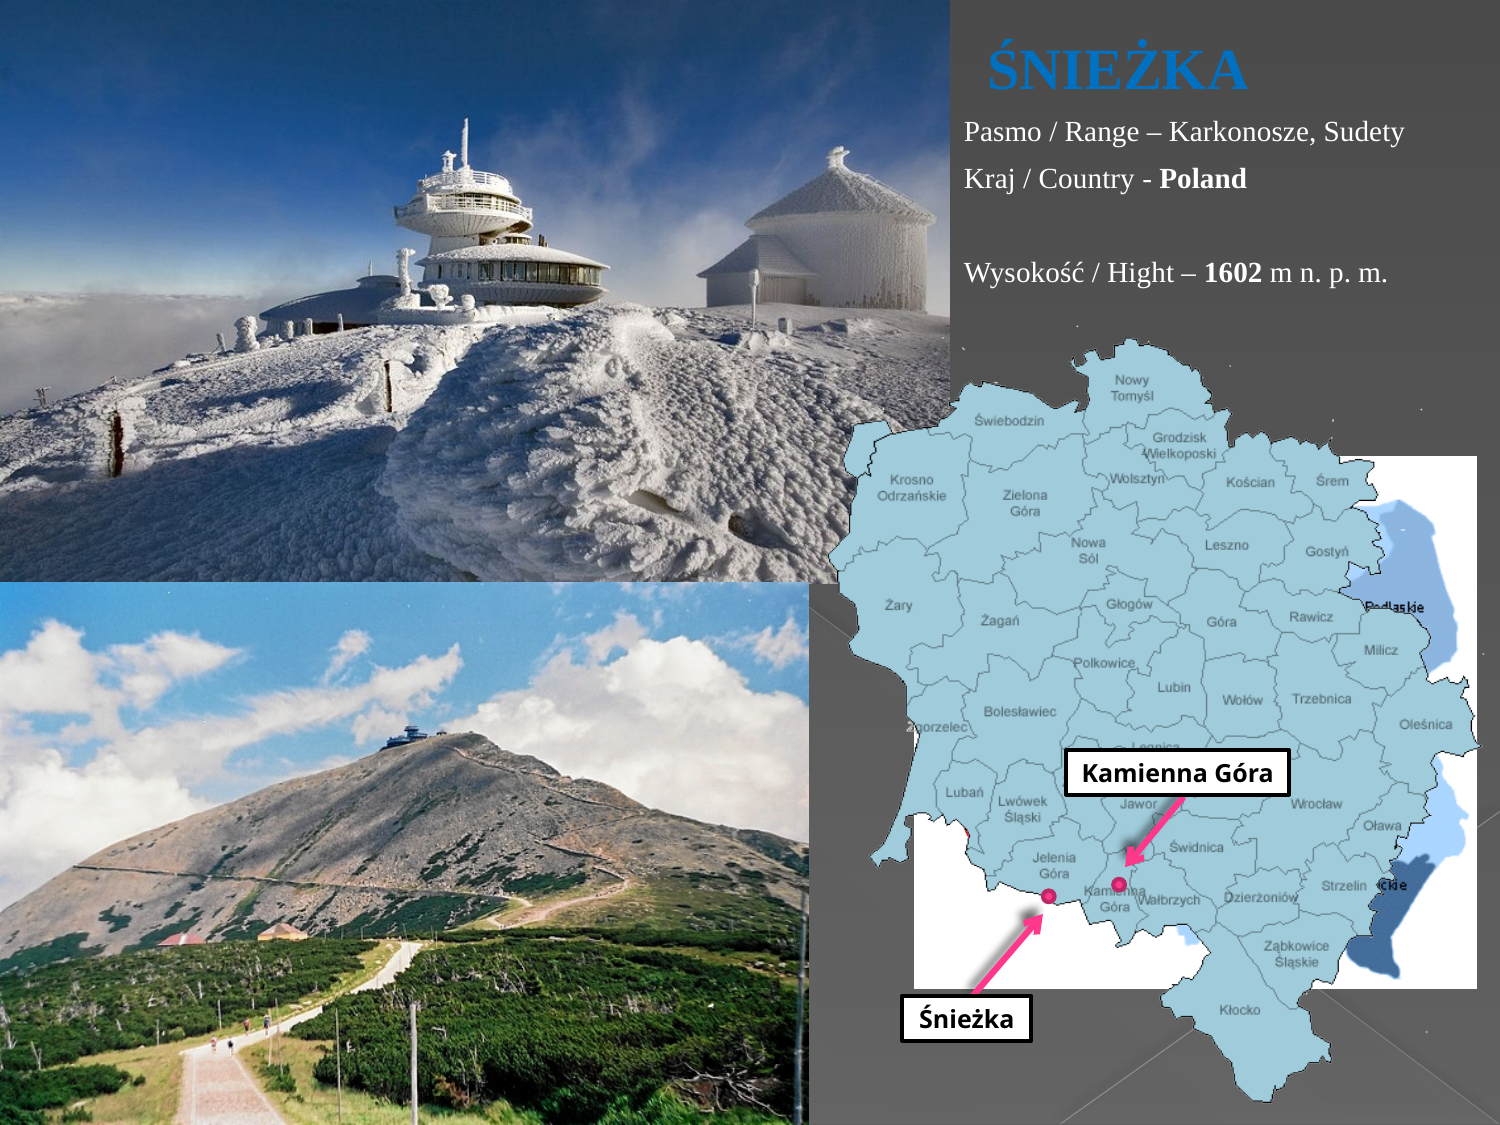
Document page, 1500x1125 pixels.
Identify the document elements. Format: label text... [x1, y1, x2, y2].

text_box ŚNIEŻKA [972, 23, 1336, 105]
text_box Wysokość / Hight – 1602 m n. p. m. [953, 246, 1477, 296]
picture [0, 0, 1500, 1125]
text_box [1118, 802, 1190, 862]
text_box Pasmo / Range – Karkonosze, Sudety [953, 105, 1500, 156]
text_box Kraj / Country - Poland [953, 152, 1325, 202]
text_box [966, 919, 1050, 991]
